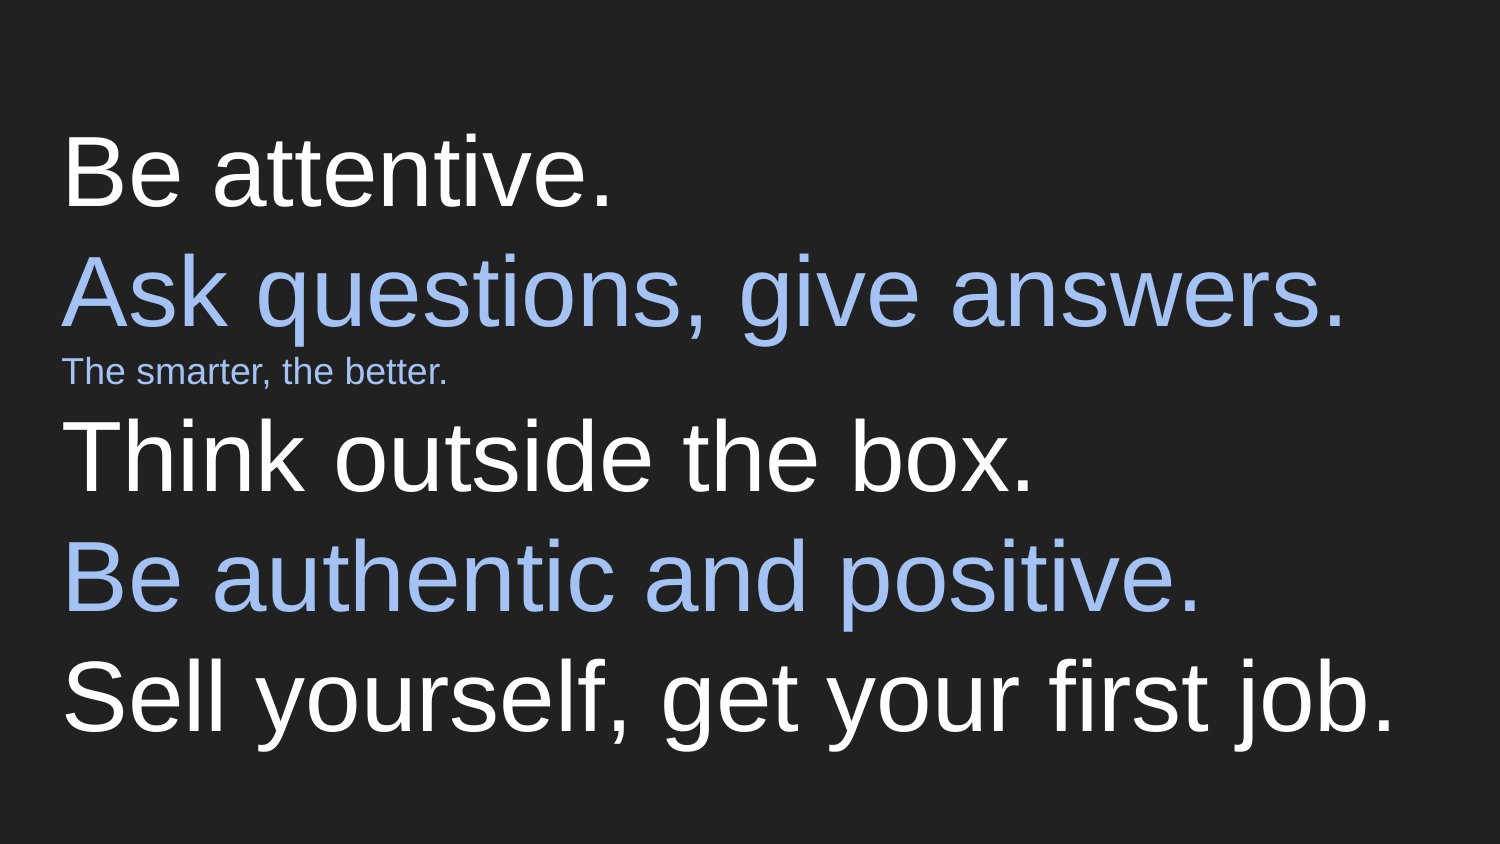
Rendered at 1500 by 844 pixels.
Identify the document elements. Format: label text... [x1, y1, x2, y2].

title Be attentive. Ask questions, give answers. The smarter, the better. Think outside the box. Be authentic and positive. Sell yourself, get your first job. [46, 91, 1463, 721]
